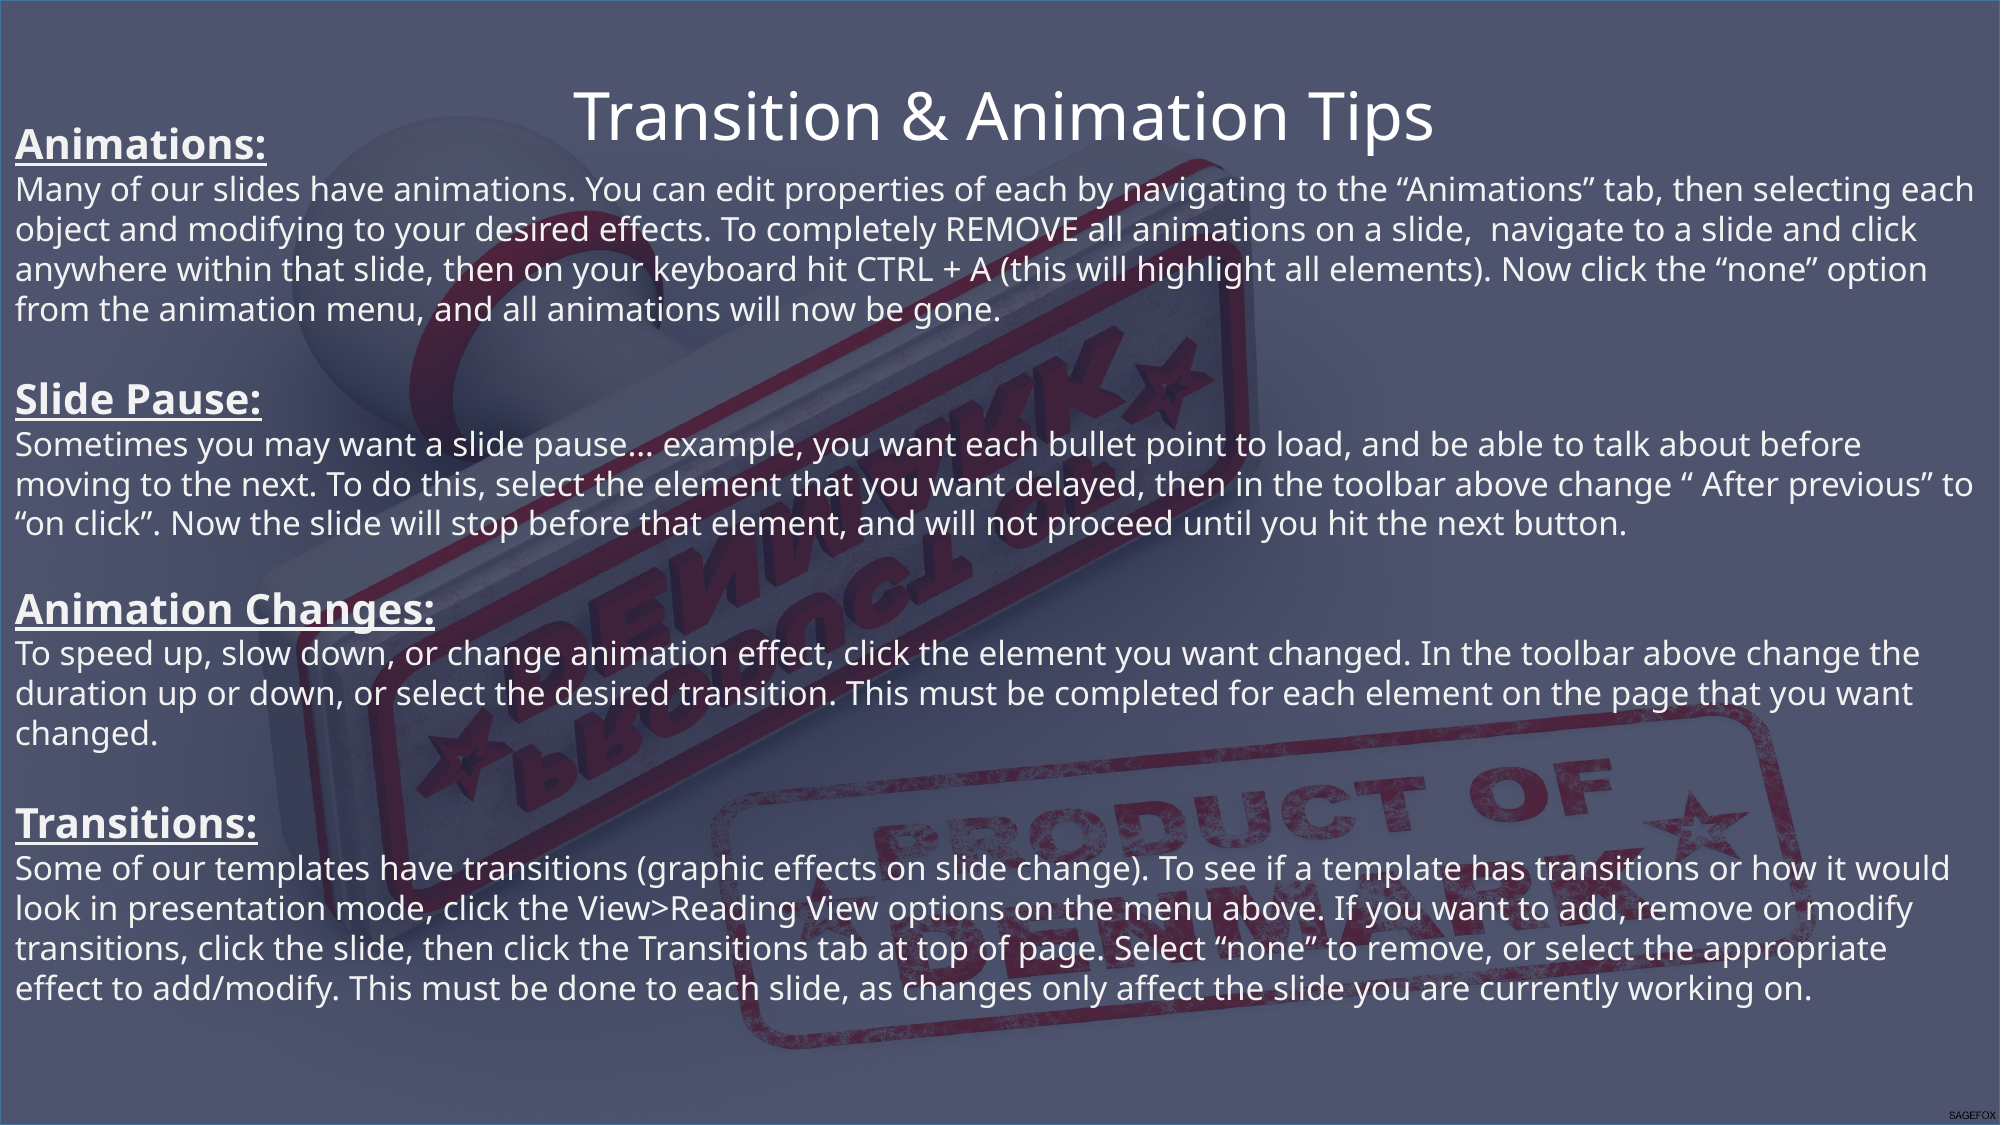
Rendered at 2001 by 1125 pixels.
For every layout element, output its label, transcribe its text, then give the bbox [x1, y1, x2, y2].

text_box Animations: Many of our slides have animations. You can edit properties of each by navigating to the “Animations” tab, then selecting each object and modifying to your desired effects. To completely REMOVE all animations on a slide, navigate to a slide and click anywhere within that slide, then on your keyboard hit CTRL + A (this will highlight all elements). Now click the “none” option from the animation menu, and all animations will now be gone. Slide Pause: Sometimes you may want a slide pause… example, you want each bullet point to load, and be able to talk about before moving to the next. To do this, select the element that you want delayed, then in the toolbar above change “ After previous” to “on click”. Now the slide will stop before that element, and will not proceed until you hit the next button. Animation Changes: To speed up, slow down, or change animation effect, click the element you want changed. In the toolbar above change the duration up or down, or select the desired transition. This must be completed for each element on the page that you want changed. Transitions: Some of our templates have transitions (graphic effects on slide change). To see if a template has transitions or how it would look in presentation mode, click the View>Reading View options on the menu above. If you want to add, remove or modify transitions, click the slide, then click the Transitions tab at top of page. Select “none” to remove, or select the appropriate effect to add/modify. This must be done to each slide, as changes only affect the slide you are currently working on. [0, 0, 2000, 1125]
title Transition & Animation Tips [477, 59, 1532, 177]
